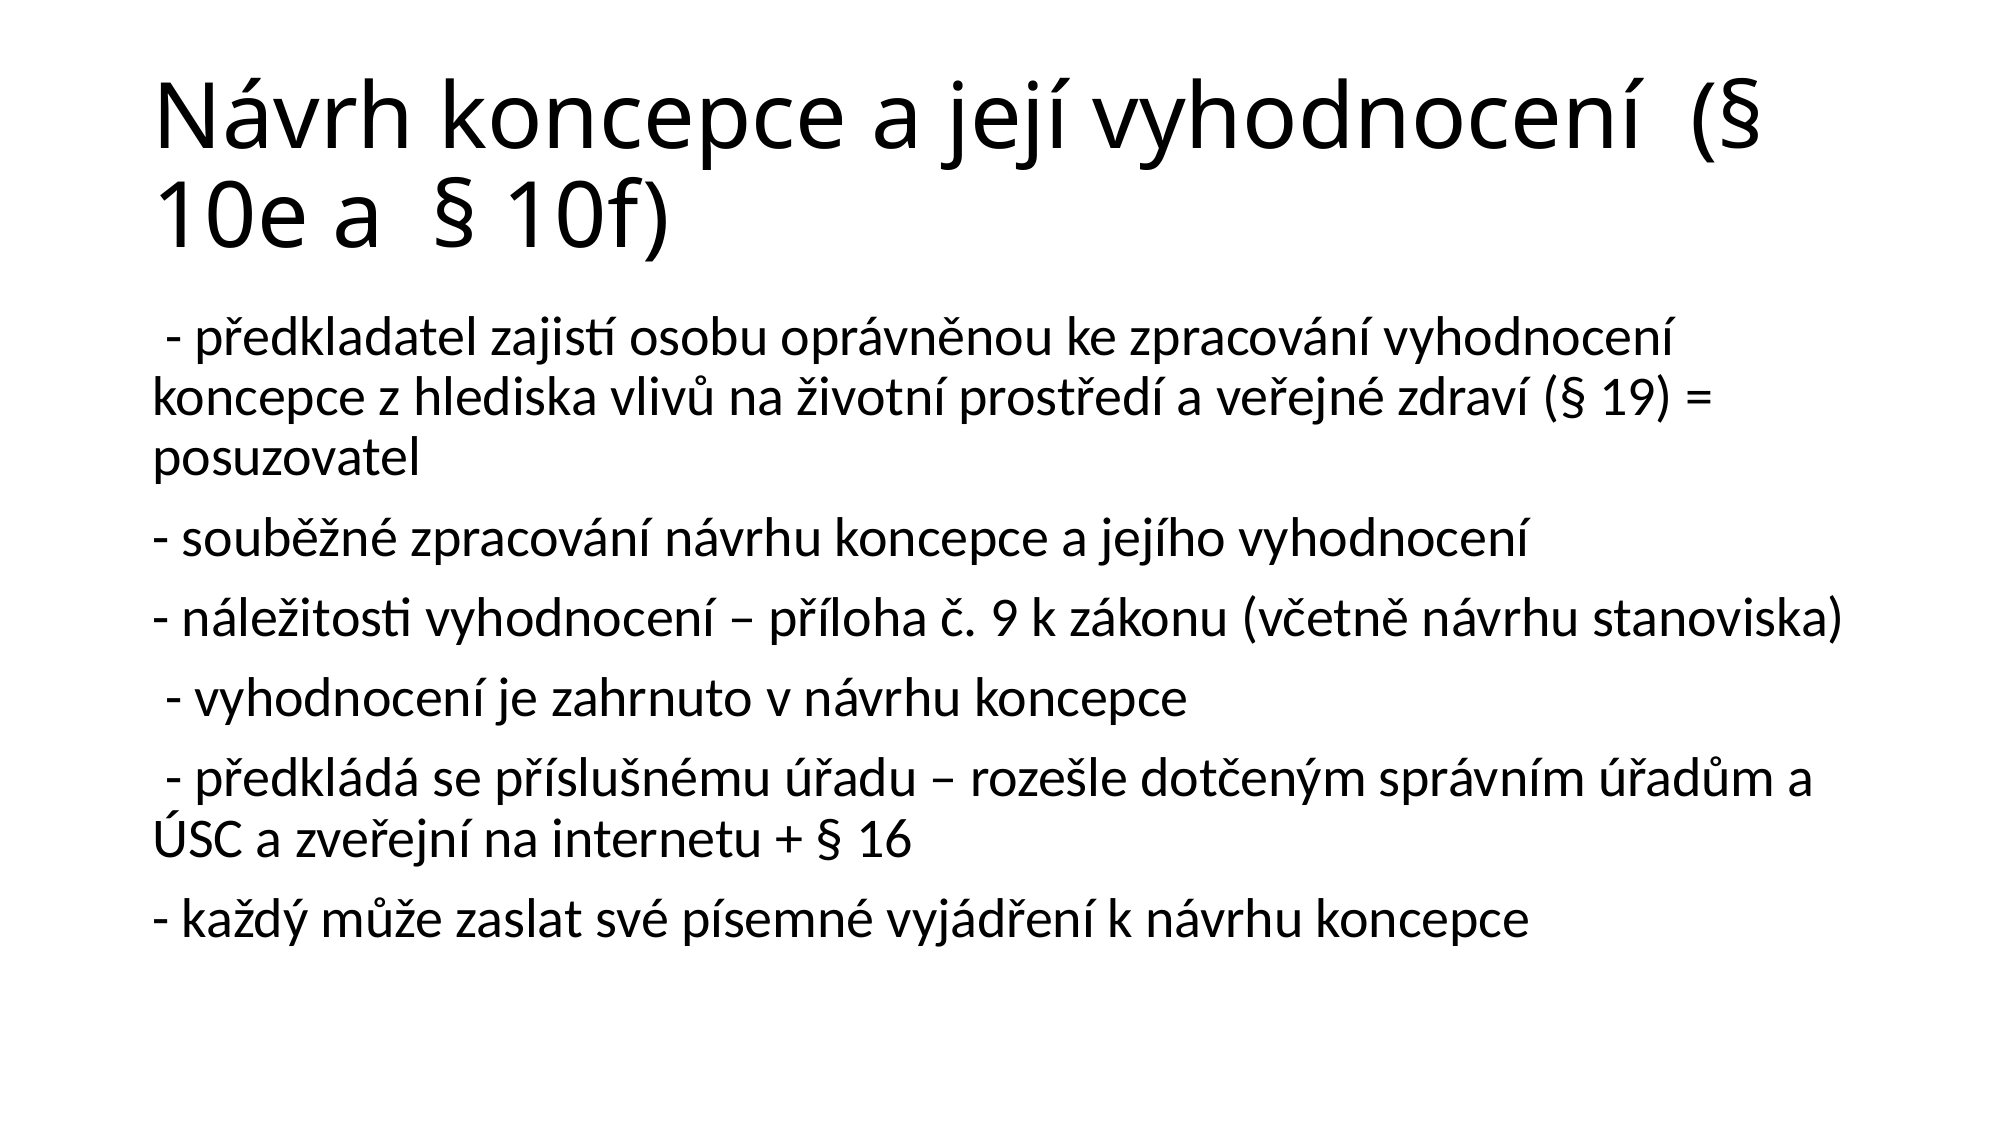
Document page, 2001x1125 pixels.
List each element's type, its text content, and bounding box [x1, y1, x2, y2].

list - předkladatel zajistí osobu oprávněnou ke zpracování vyhodnocení koncepce z hlediska vlivů na životní prostředí a veřejné zdraví (§ 19) = posuzovatel - souběžné zpracování návrhu koncepce a jejího vyhodnocení - náležitosti vyhodnocení – příloha č. 9 k zákonu (včetně návrhu stanoviska) - vyhodnocení je zahrnuto v návrhu koncepce - předkládá se příslušnému úřadu – rozešle dotčeným správním úřadům a ÚSC a zveřejní na internetu + § 16 - každý může zaslat své písemné vyjádření k návrhu koncepce [137, 299, 1863, 1000]
title Návrh koncepce a její vyhodnocení (§ 10e a § 10f) [137, 59, 1863, 278]
